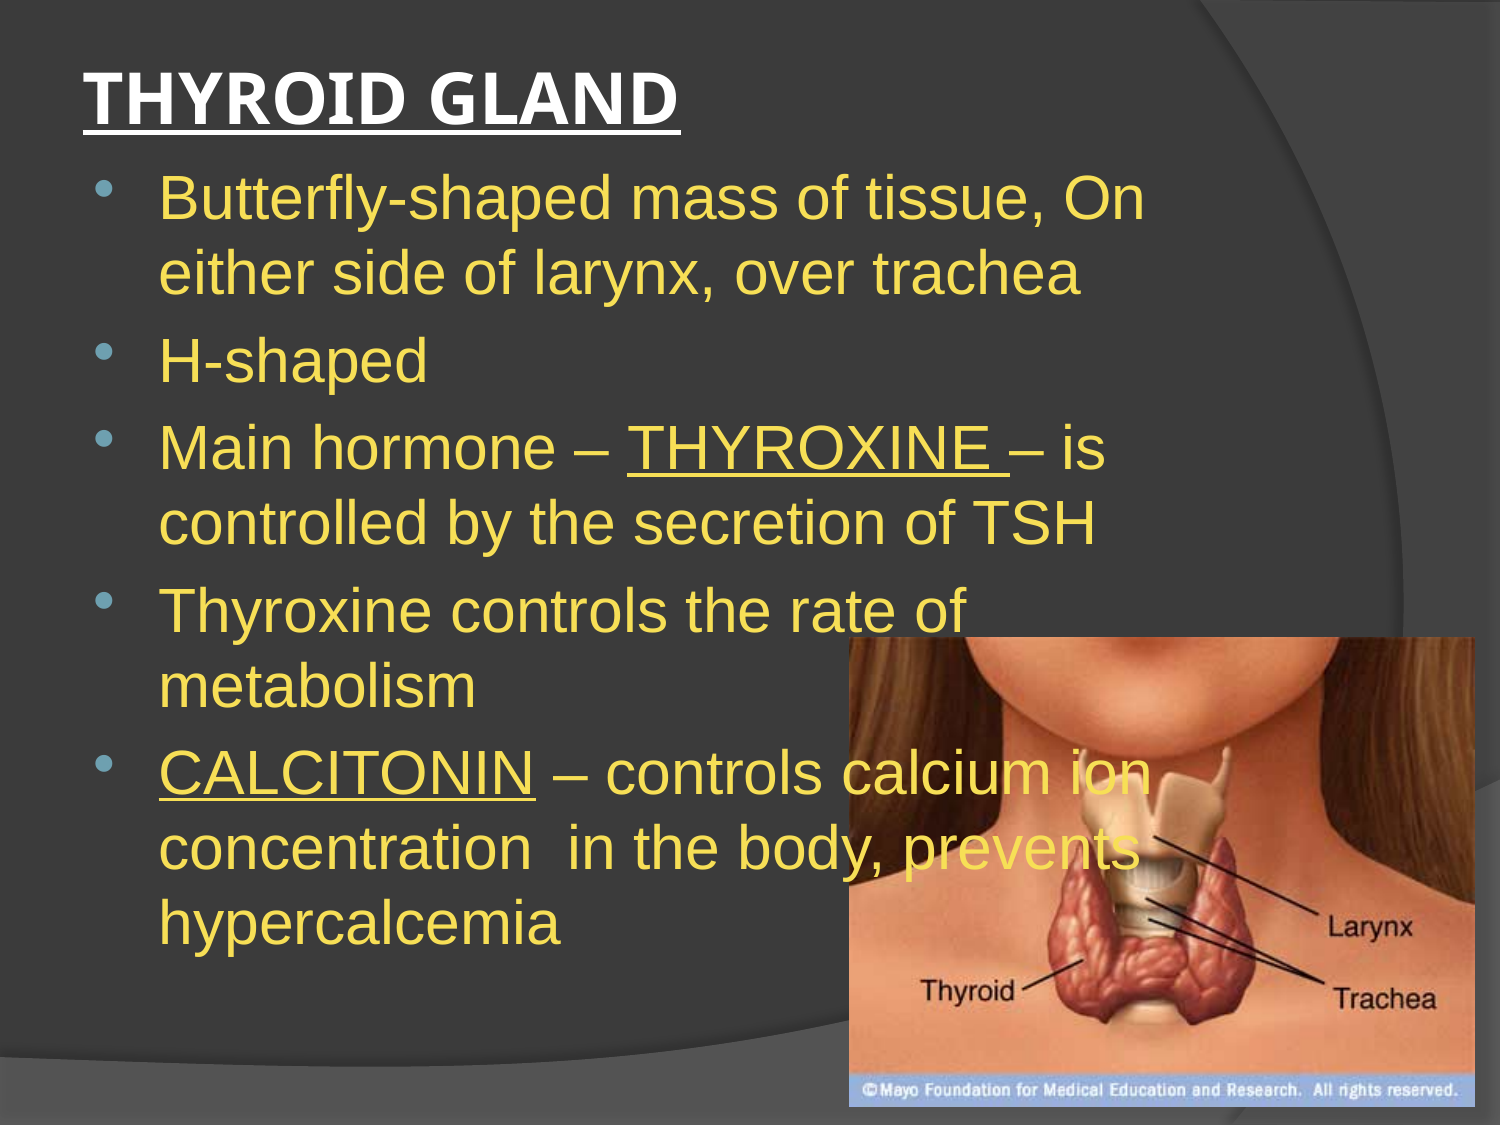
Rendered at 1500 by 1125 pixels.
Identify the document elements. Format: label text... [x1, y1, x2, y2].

list Butterfly-shaped mass of tissue, On either side of larynx, over trachea H-shaped Main hormone – THYROXINE – is controlled by the secretion of TSH Thyroxine controls the rate of metabolism CALCITONIN – controls calcium ion concentration in the body, prevents hypercalcemia [75, 149, 1300, 1005]
picture [849, 637, 1476, 1107]
title THYROID GLAND [75, 45, 1300, 149]
